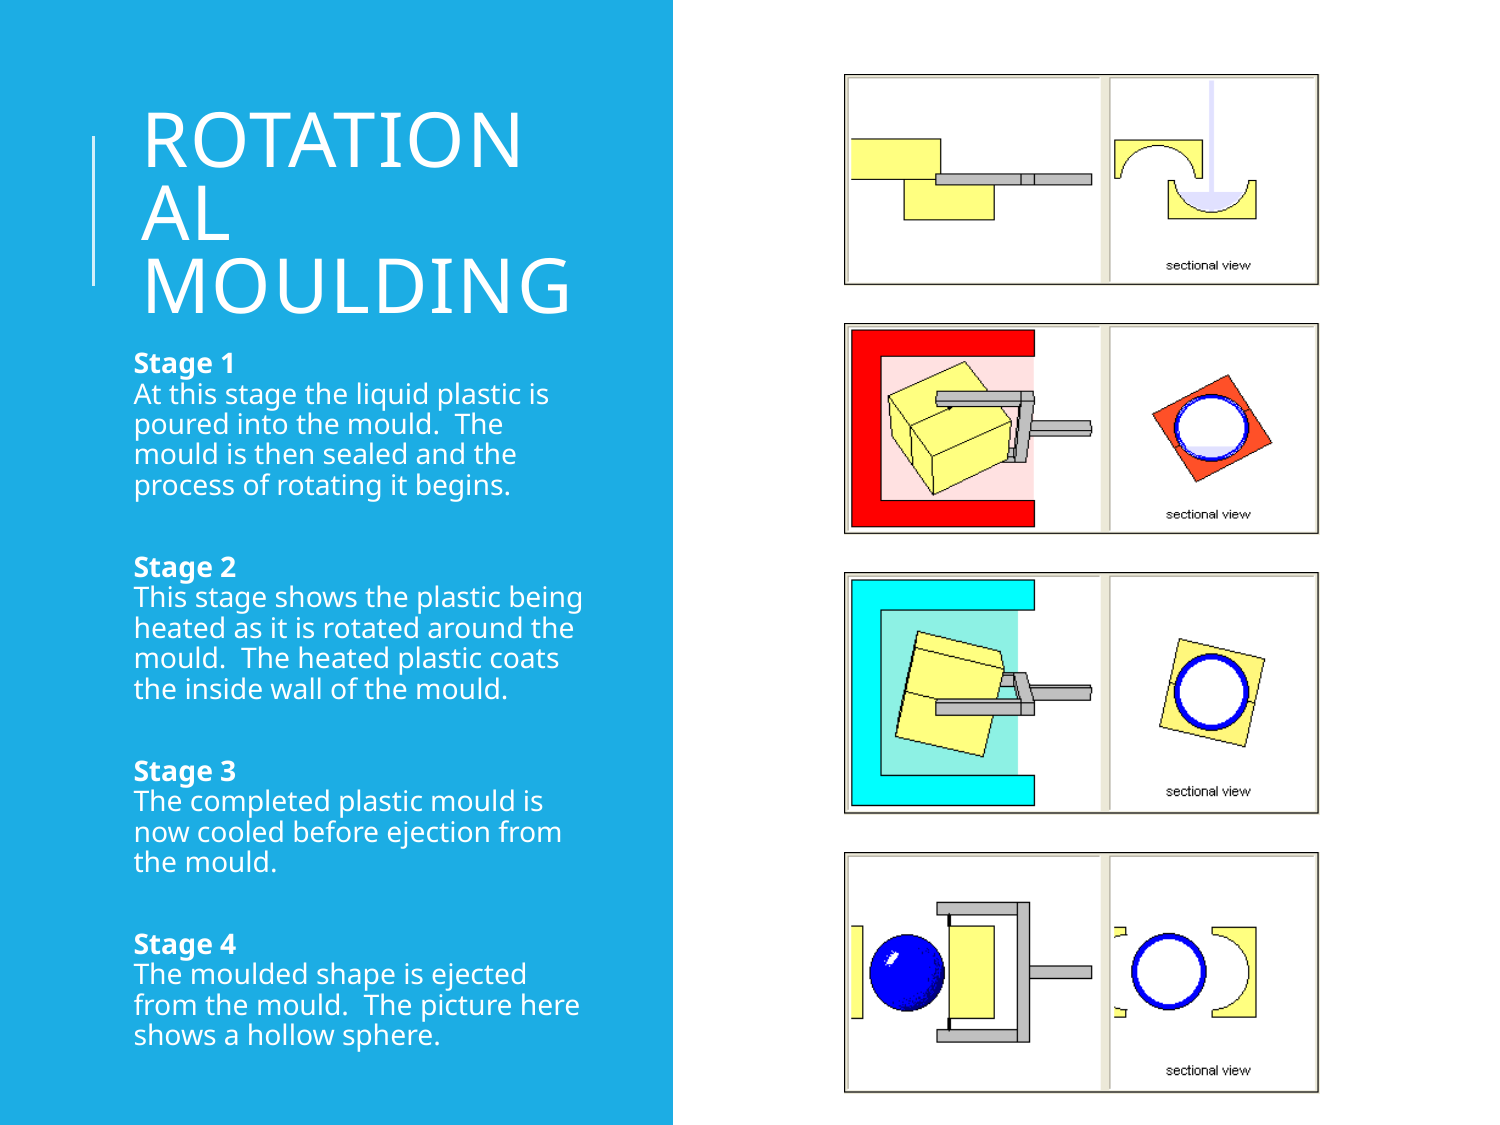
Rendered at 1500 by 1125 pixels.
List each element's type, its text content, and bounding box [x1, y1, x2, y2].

text_box [0, 0, 674, 1125]
title Rotational moulding [126, 96, 591, 341]
picture [844, 73, 1320, 286]
picture [844, 322, 1320, 535]
picture [844, 571, 1320, 816]
picture [844, 852, 1320, 1095]
list Stage 1 At this stage the liquid plastic is poured into the mould. The mould is then sealed and the process of rotating it begins. Stage 2 This stage shows the plastic being heated as it is rotated around the mould. The heated plastic coats the inside wall of the mould. Stage 3 The completed plastic mould is now cooled before ejection from the mould. Stage 4 The moulded shape is ejected from the mould. The picture here shows a hollow sphere. [126, 341, 593, 1094]
